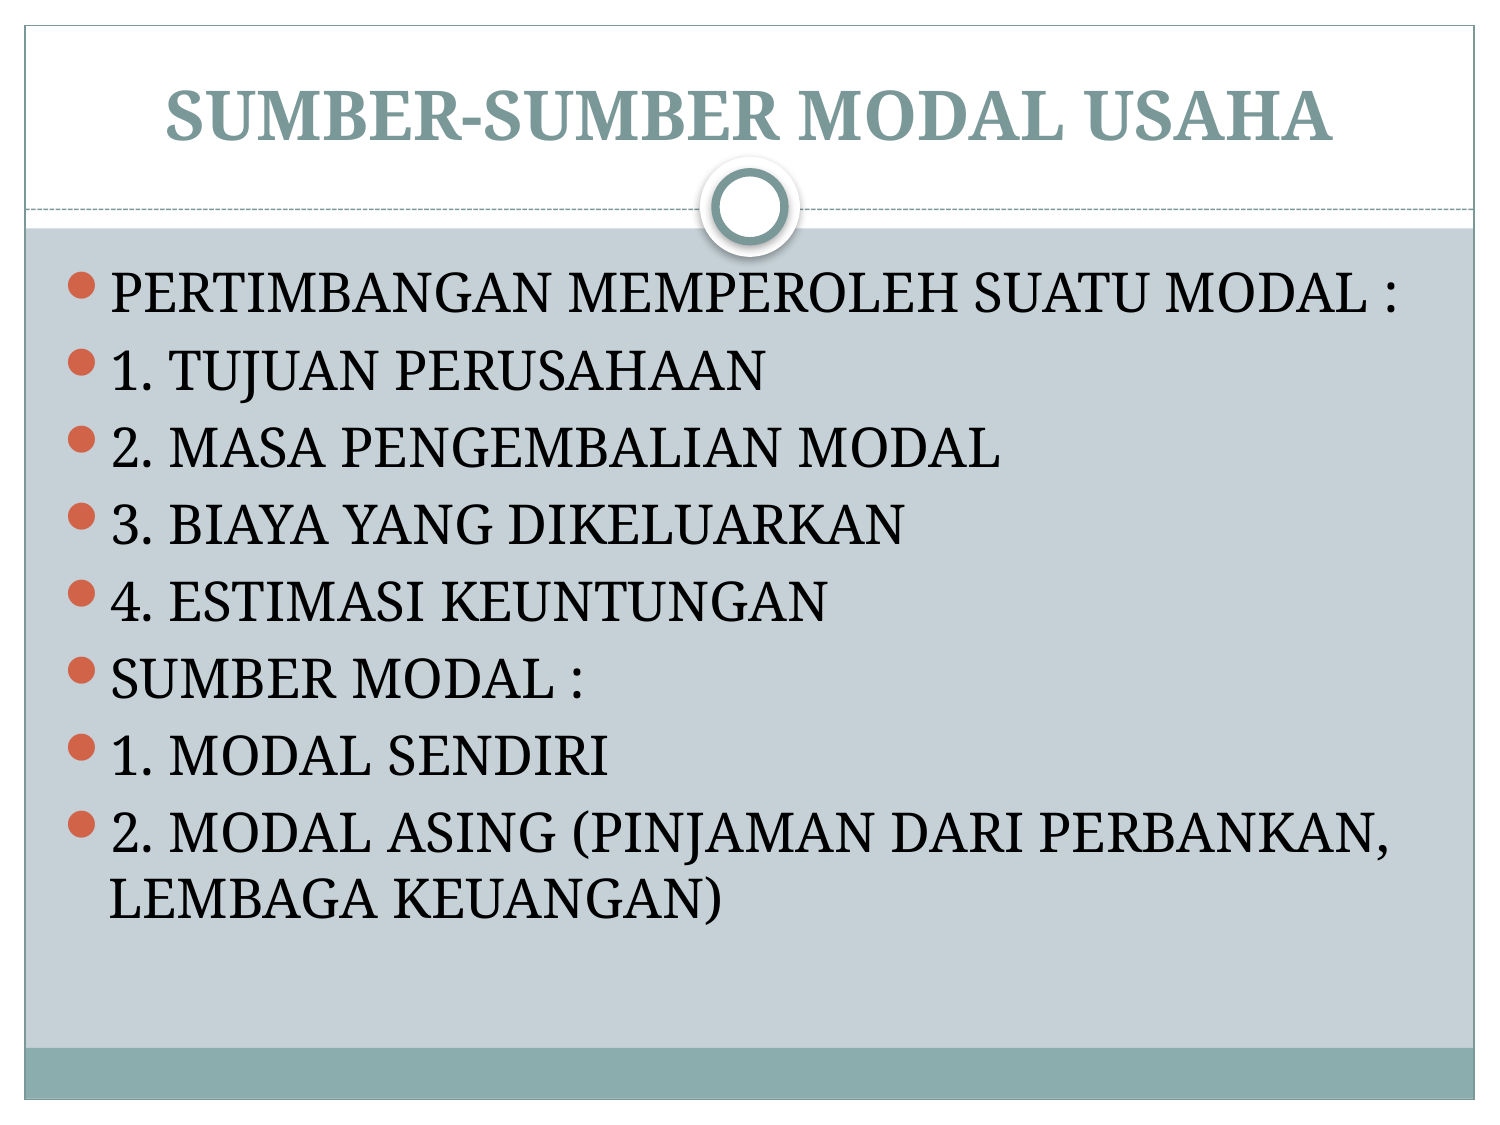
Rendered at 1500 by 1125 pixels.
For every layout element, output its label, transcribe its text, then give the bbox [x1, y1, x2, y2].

title SUMBER-SUMBER MODAL USAHA [49, 37, 1450, 162]
list PERTIMBANGAN MEMPEROLEH SUATU MODAL : 1. TUJUAN PERUSAHAAN 2. MASA PENGEMBALIAN MODAL 3. BIAYA YANG DIKELUARKAN 4. ESTIMASI KEUNTUNGAN SUMBER MODAL : 1. MODAL SENDIRI 2. MODAL ASING (PINJAMAN DARI PERBANKAN, LEMBAGA KEUANGAN) [49, 250, 1445, 1001]
